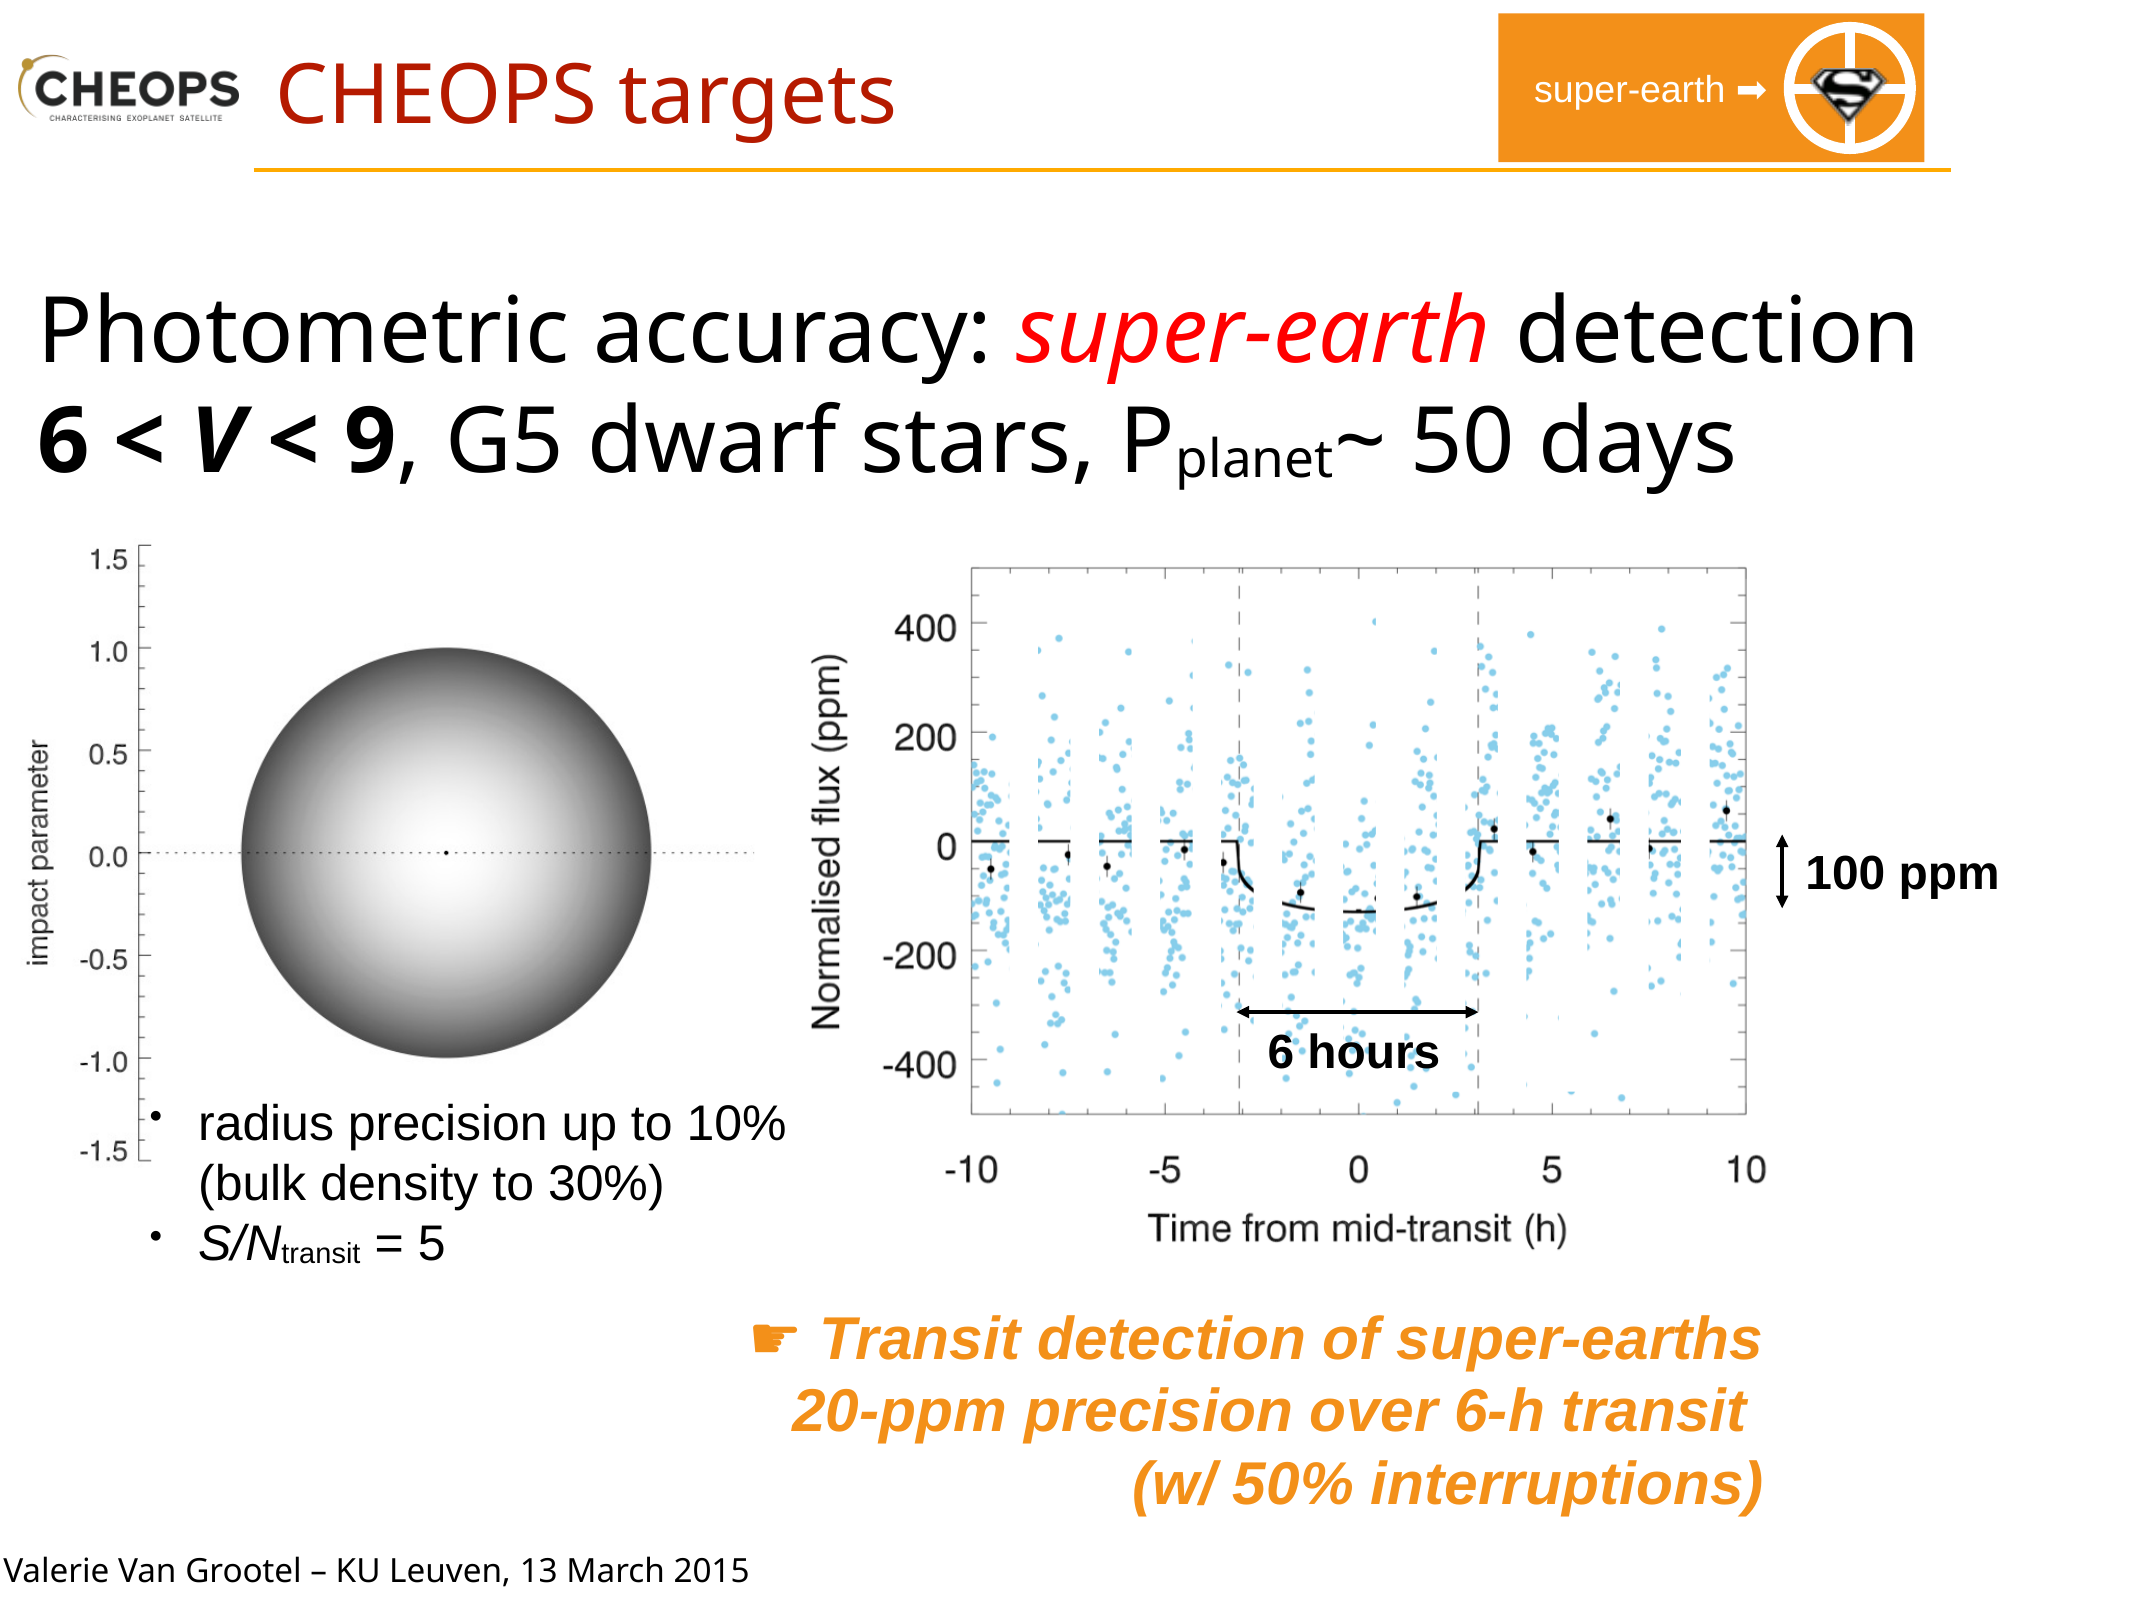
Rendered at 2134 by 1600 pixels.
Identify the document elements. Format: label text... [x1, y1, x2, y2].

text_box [0, 477, 2132, 1297]
text_box ☛ Transit detection of super-earths 20-ppm precision over 6-h transit (w/ 50% interruptions) [748, 1306, 1765, 1517]
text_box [18, 33, 1952, 170]
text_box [1498, 13, 1925, 163]
text_box Photometric accuracy: super-earth detection 6 < V < 9, G5 dwarf stars, Pplanet~ 50 days [29, 262, 1930, 468]
